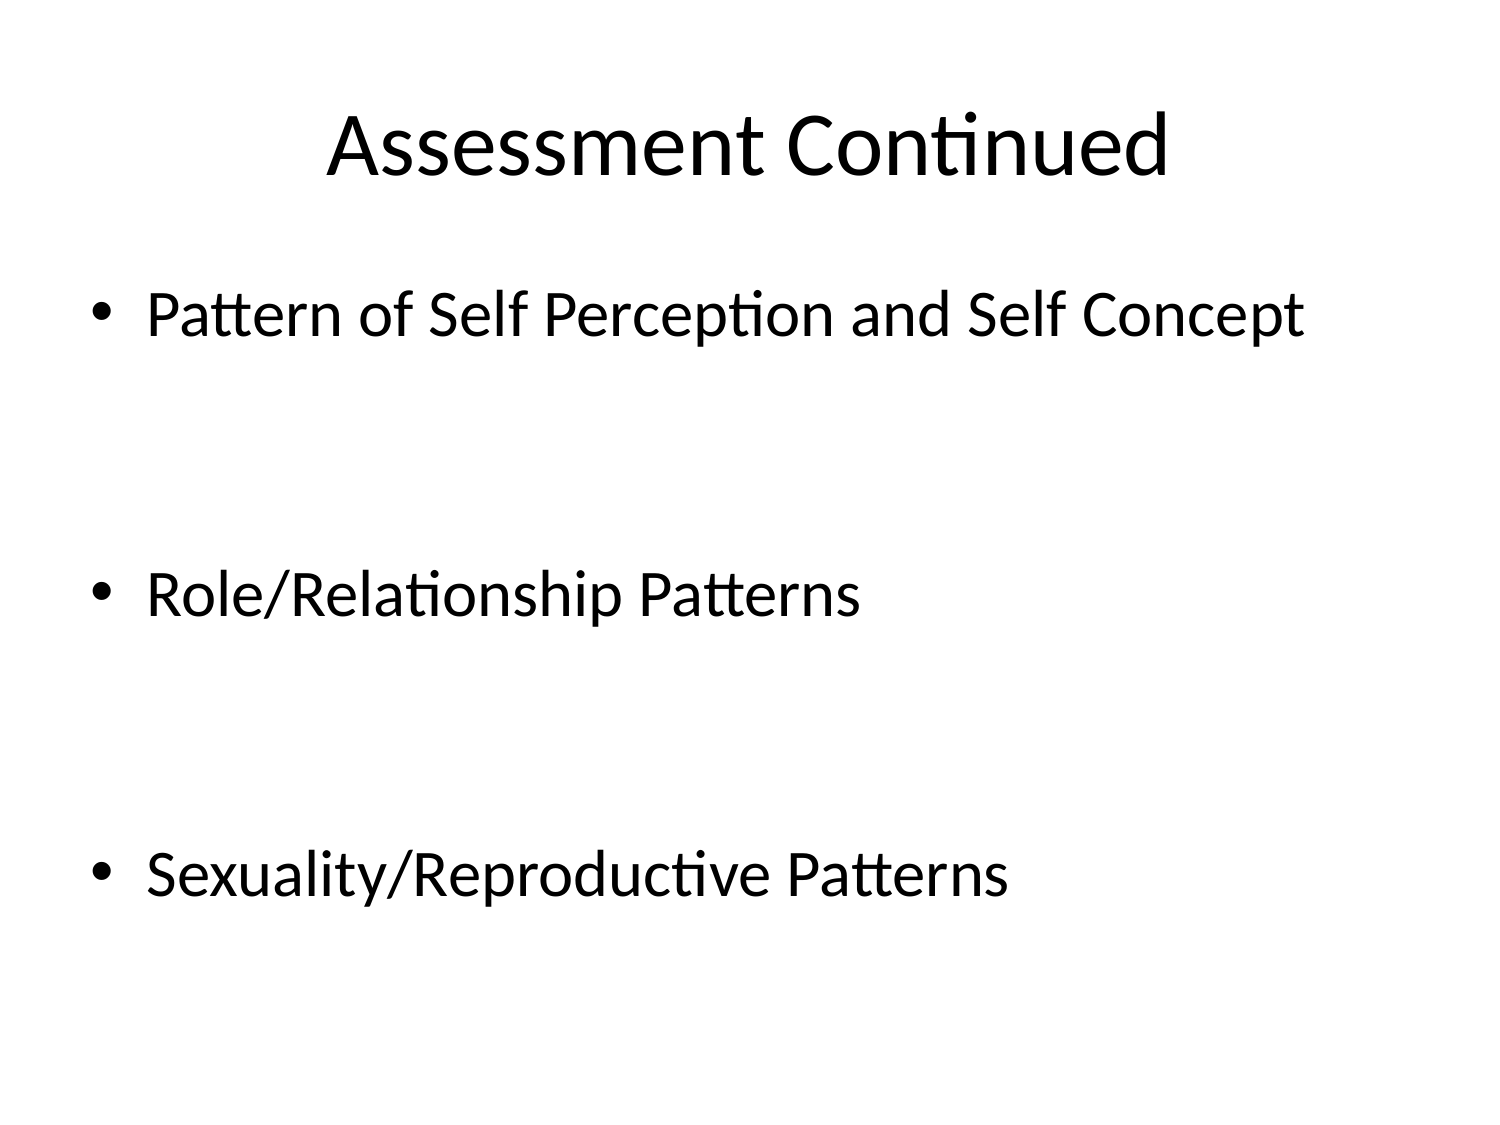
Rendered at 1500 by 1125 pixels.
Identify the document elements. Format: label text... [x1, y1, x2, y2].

list Pattern of Self Perception and Self Concept Role/Relationship Patterns Sexuality/Reproductive Patterns [75, 262, 1425, 1005]
title Assessment Continued [75, 45, 1425, 233]
